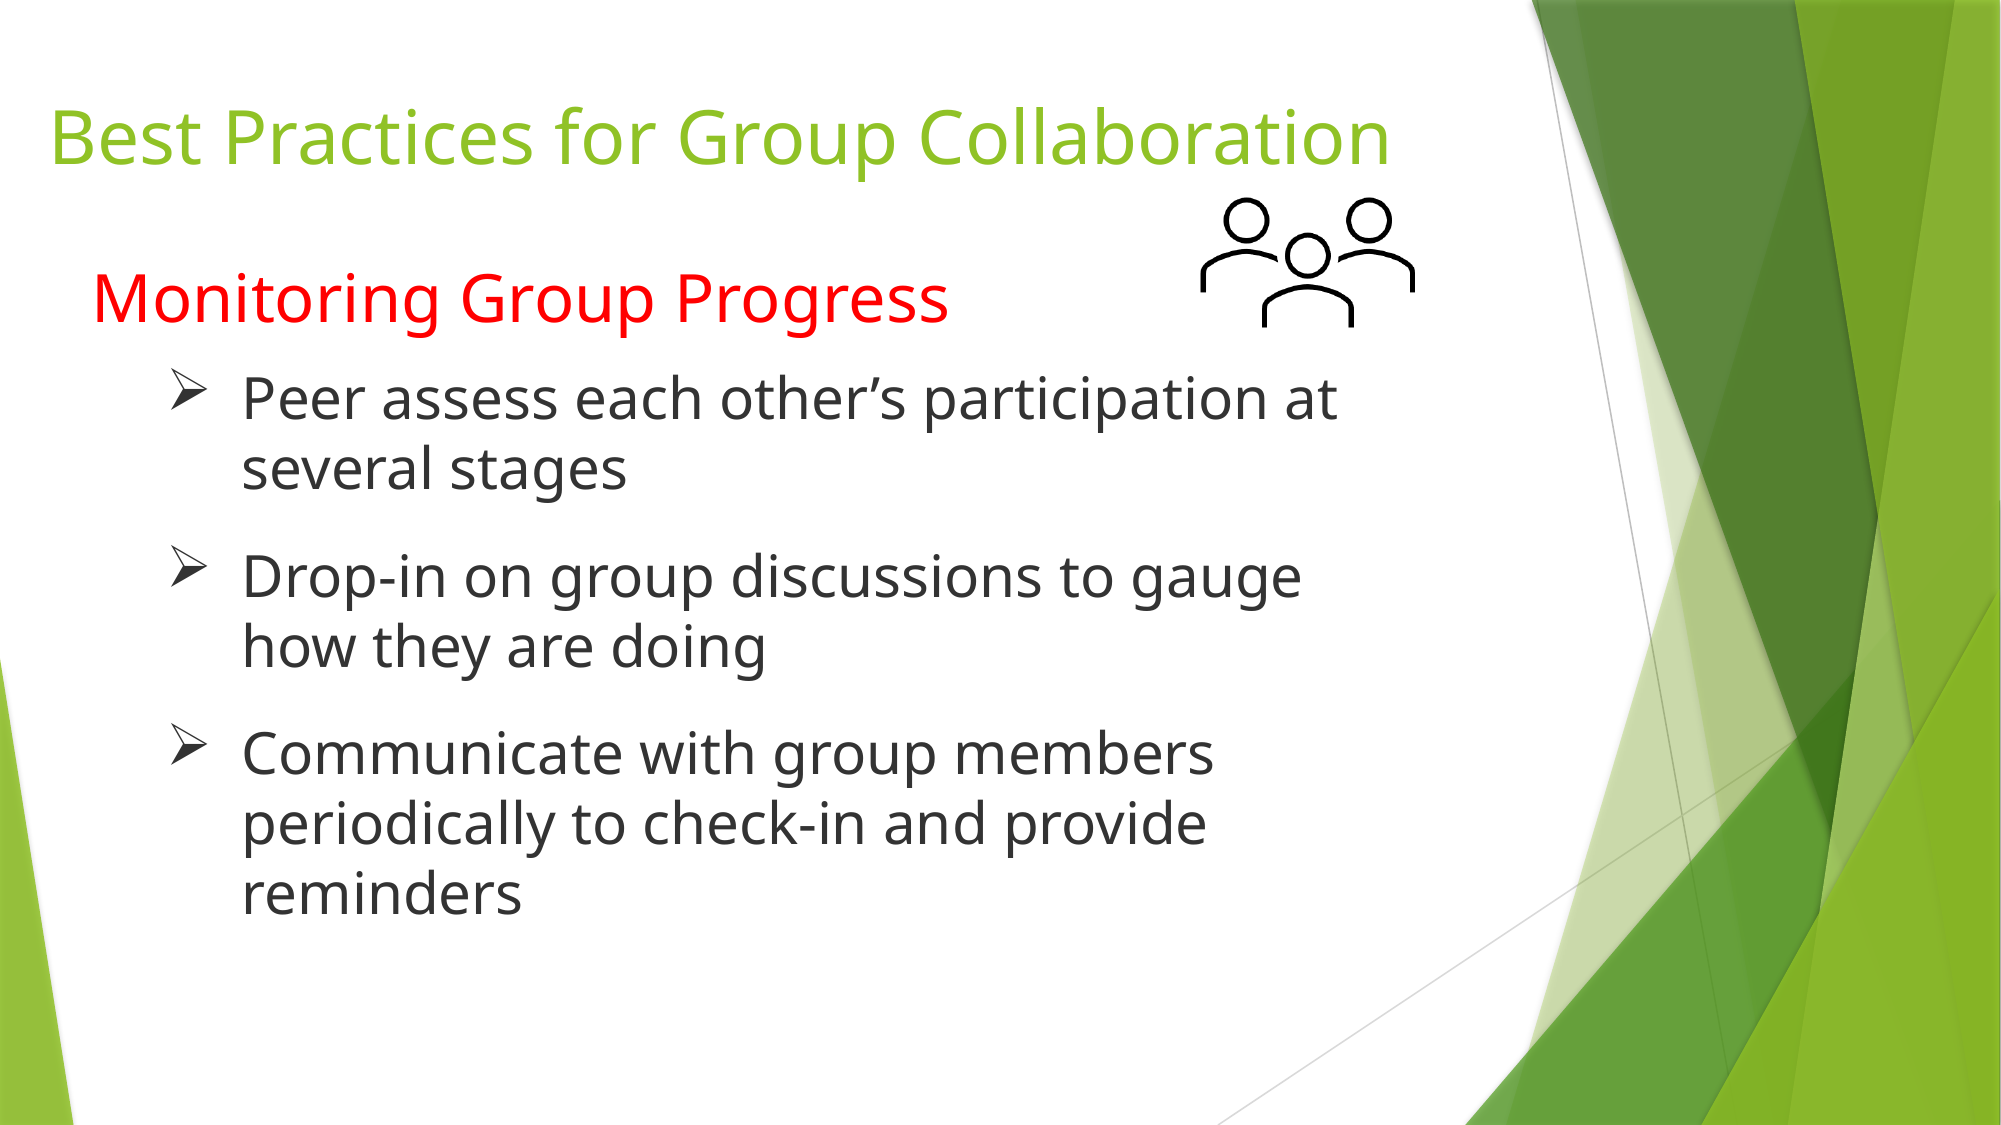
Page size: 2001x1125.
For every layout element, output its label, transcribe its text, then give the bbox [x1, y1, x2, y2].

text_box Monitoring Group Progress Peer assess each other’s participation at several stages Drop-in on group discussions to gauge how they are doing Communicate with group members periodically to check-in and provide reminders [77, 248, 1356, 1125]
picture [1184, 141, 1430, 387]
text_box Best Practices for Group Collaboration [34, 82, 1445, 209]
